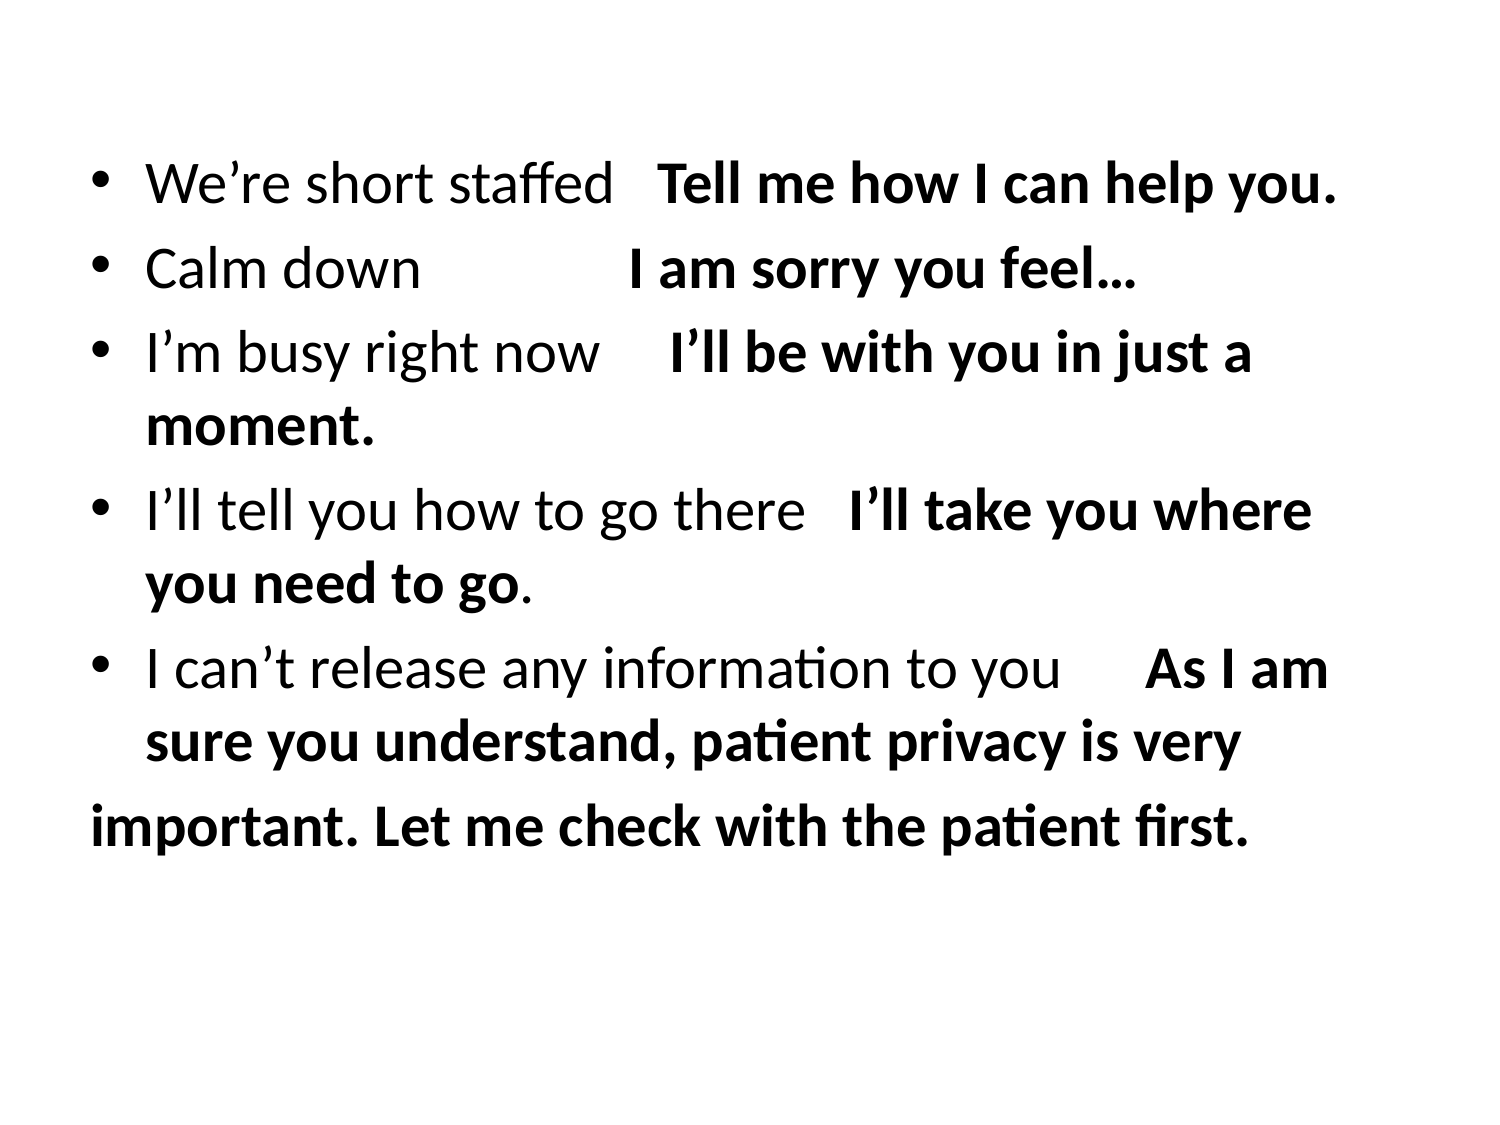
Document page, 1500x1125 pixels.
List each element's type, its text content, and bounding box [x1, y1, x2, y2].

list We’re short staffed Tell me how I can help you. Calm down I am sorry you feel… I’m busy right now I’ll be with you in just a moment. I’ll tell you how to go there I’ll take you where you need to go. I can’t release any information to you As I am sure you understand, patient privacy is very important. Let me check with the patient first. [75, 50, 1425, 1005]
